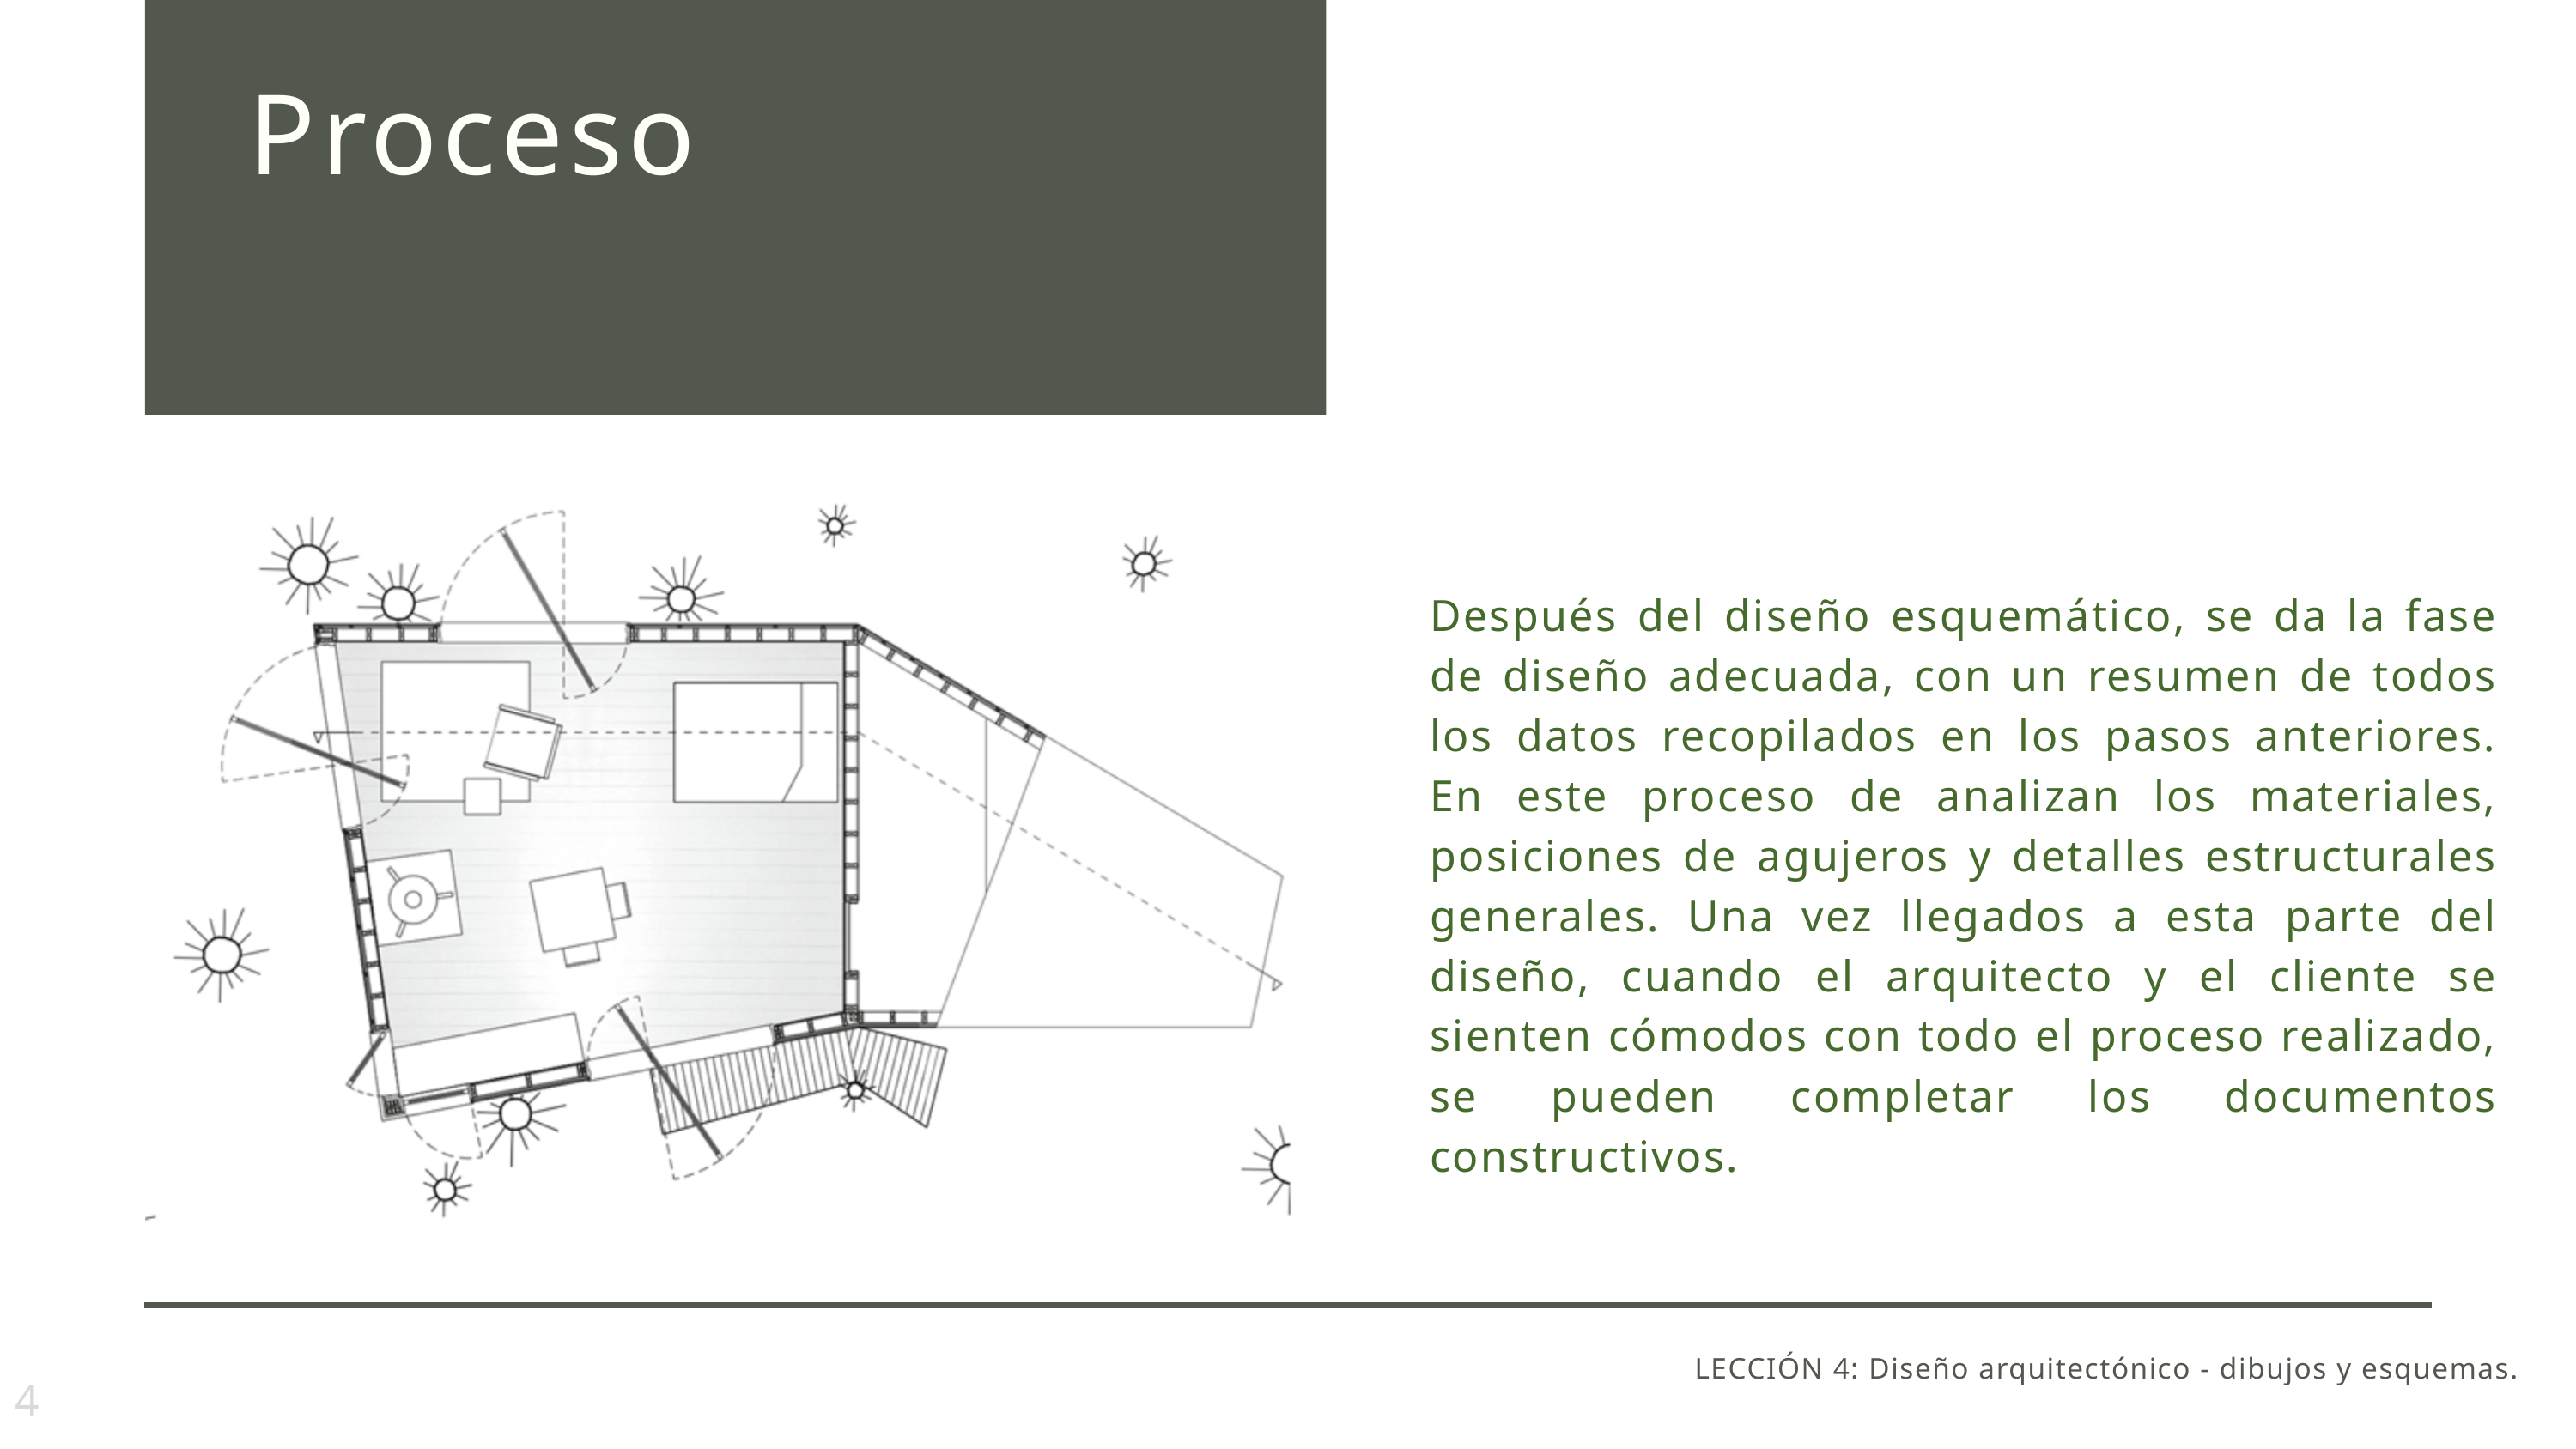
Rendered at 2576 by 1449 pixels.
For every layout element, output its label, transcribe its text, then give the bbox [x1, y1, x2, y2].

text_box [144, 1302, 349, 1308]
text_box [144, 0, 1327, 416]
text_box [1104, 1302, 2432, 1308]
picture [146, 274, 1309, 1439]
slide_number 4 [2, 1376, 303, 1428]
text_box Después del diseño esquemático, se da la fase de diseño adecuada, con un resumen de todos los datos recopilados en los pasos anteriores. En este proceso de analizan los materiales, posiciones de agujeros y detalles estructurales generales. Una vez llegados a esta parte del diseño, cuando el arquitecto y el cliente se sienten cómodos con todo el proceso realizado, se pueden completar los documentos constructivos. [1430, 579, 2502, 1180]
text_box LECCIÓN 4: Diseño arquitectónico - dibujos y esquemas. [1359, 1348, 2523, 1385]
